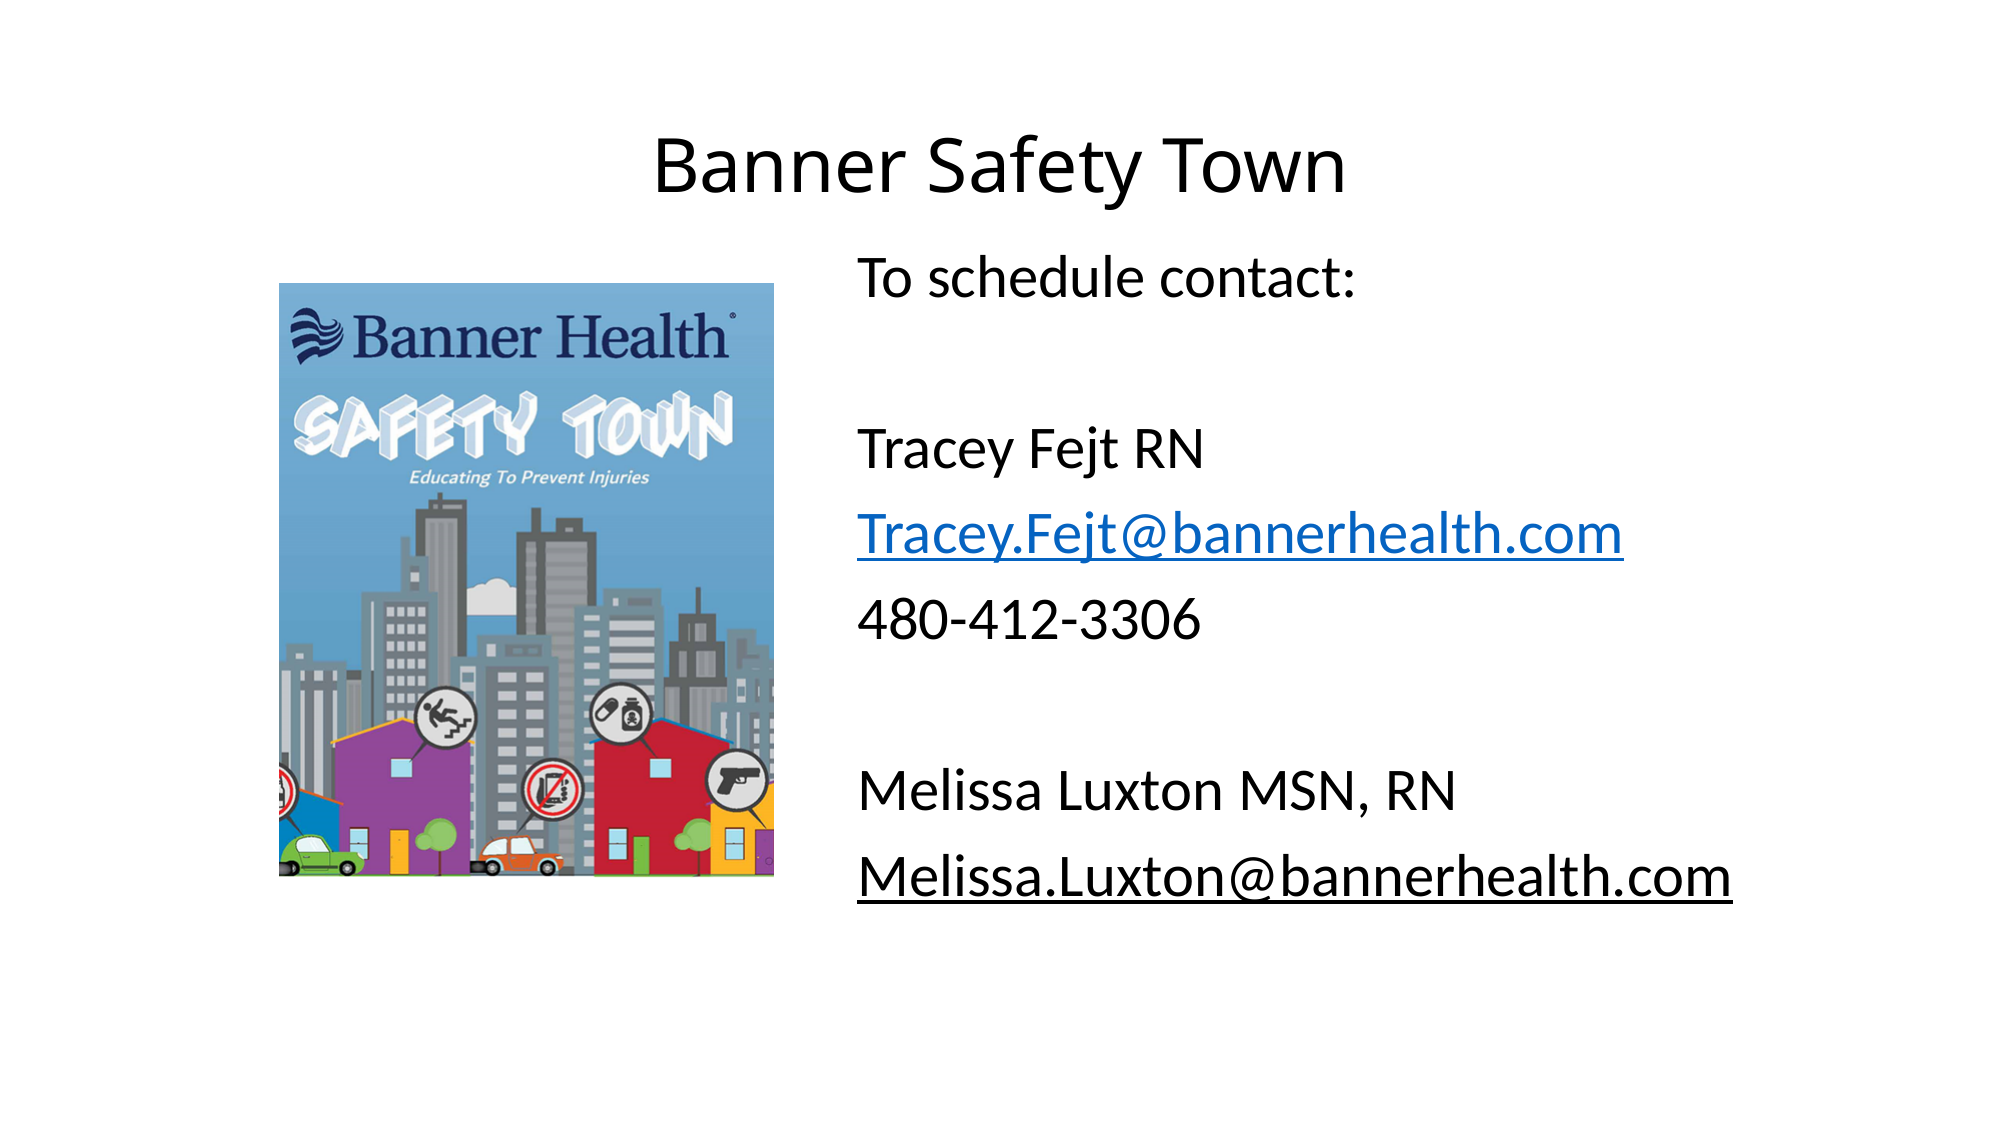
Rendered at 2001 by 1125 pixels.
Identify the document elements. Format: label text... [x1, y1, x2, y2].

title Banner Safety Town [137, 59, 1863, 278]
list To schedule contact: Tracey Fejt RN Tracey.Fejt@bannerhealth.com 480-412-3306 Melissa Luxton MSN, RN Melissa.Luxton@bannerhealth.com [842, 237, 1765, 925]
picture [279, 283, 774, 879]
